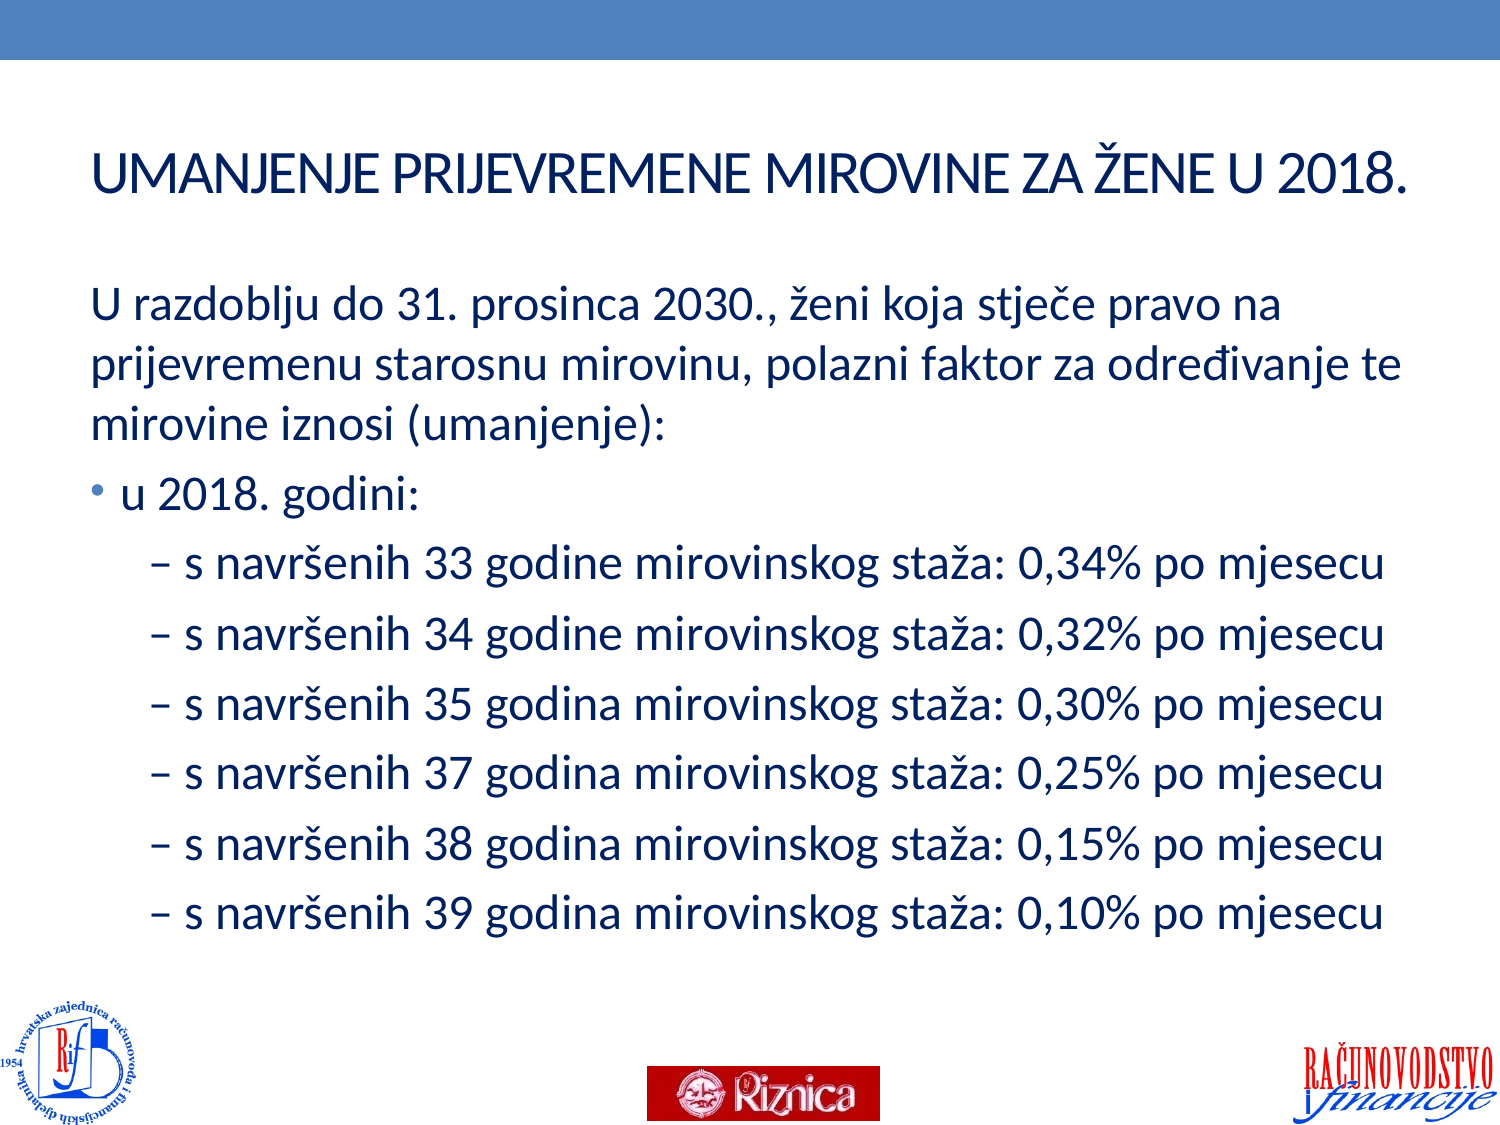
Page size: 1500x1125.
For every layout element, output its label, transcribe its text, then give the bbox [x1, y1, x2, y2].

list U razdoblju do 31. prosinca 2030., ženi koja stječe pravo na prijevremenu starosnu mirovinu, polazni faktor za određivanje te mirovine iznosi (umanjenje): u 2018. godini: – s navršenih 33 godine mirovinskog staža: 0,34% po mjesecu – s navršenih 34 godine mirovinskog staža: 0,32% po mjesecu – s navršenih 35 godina mirovinskog staža: 0,30% po mjesecu – s navršenih 37 godina mirovinskog staža: 0,25% po mjesecu – s navršenih 38 godina mirovinskog staža: 0,15% po mjesecu – s navršenih 39 godina mirovinskog staža: 0,10% po mjesecu [75, 262, 1425, 1063]
title UMANJENJE PRIJEVREMENE MIROVINE ZA ŽENE U 2018. [75, 87, 1425, 250]
picture [0, 1001, 136, 1125]
picture [647, 1066, 880, 1121]
picture [1293, 1042, 1497, 1124]
